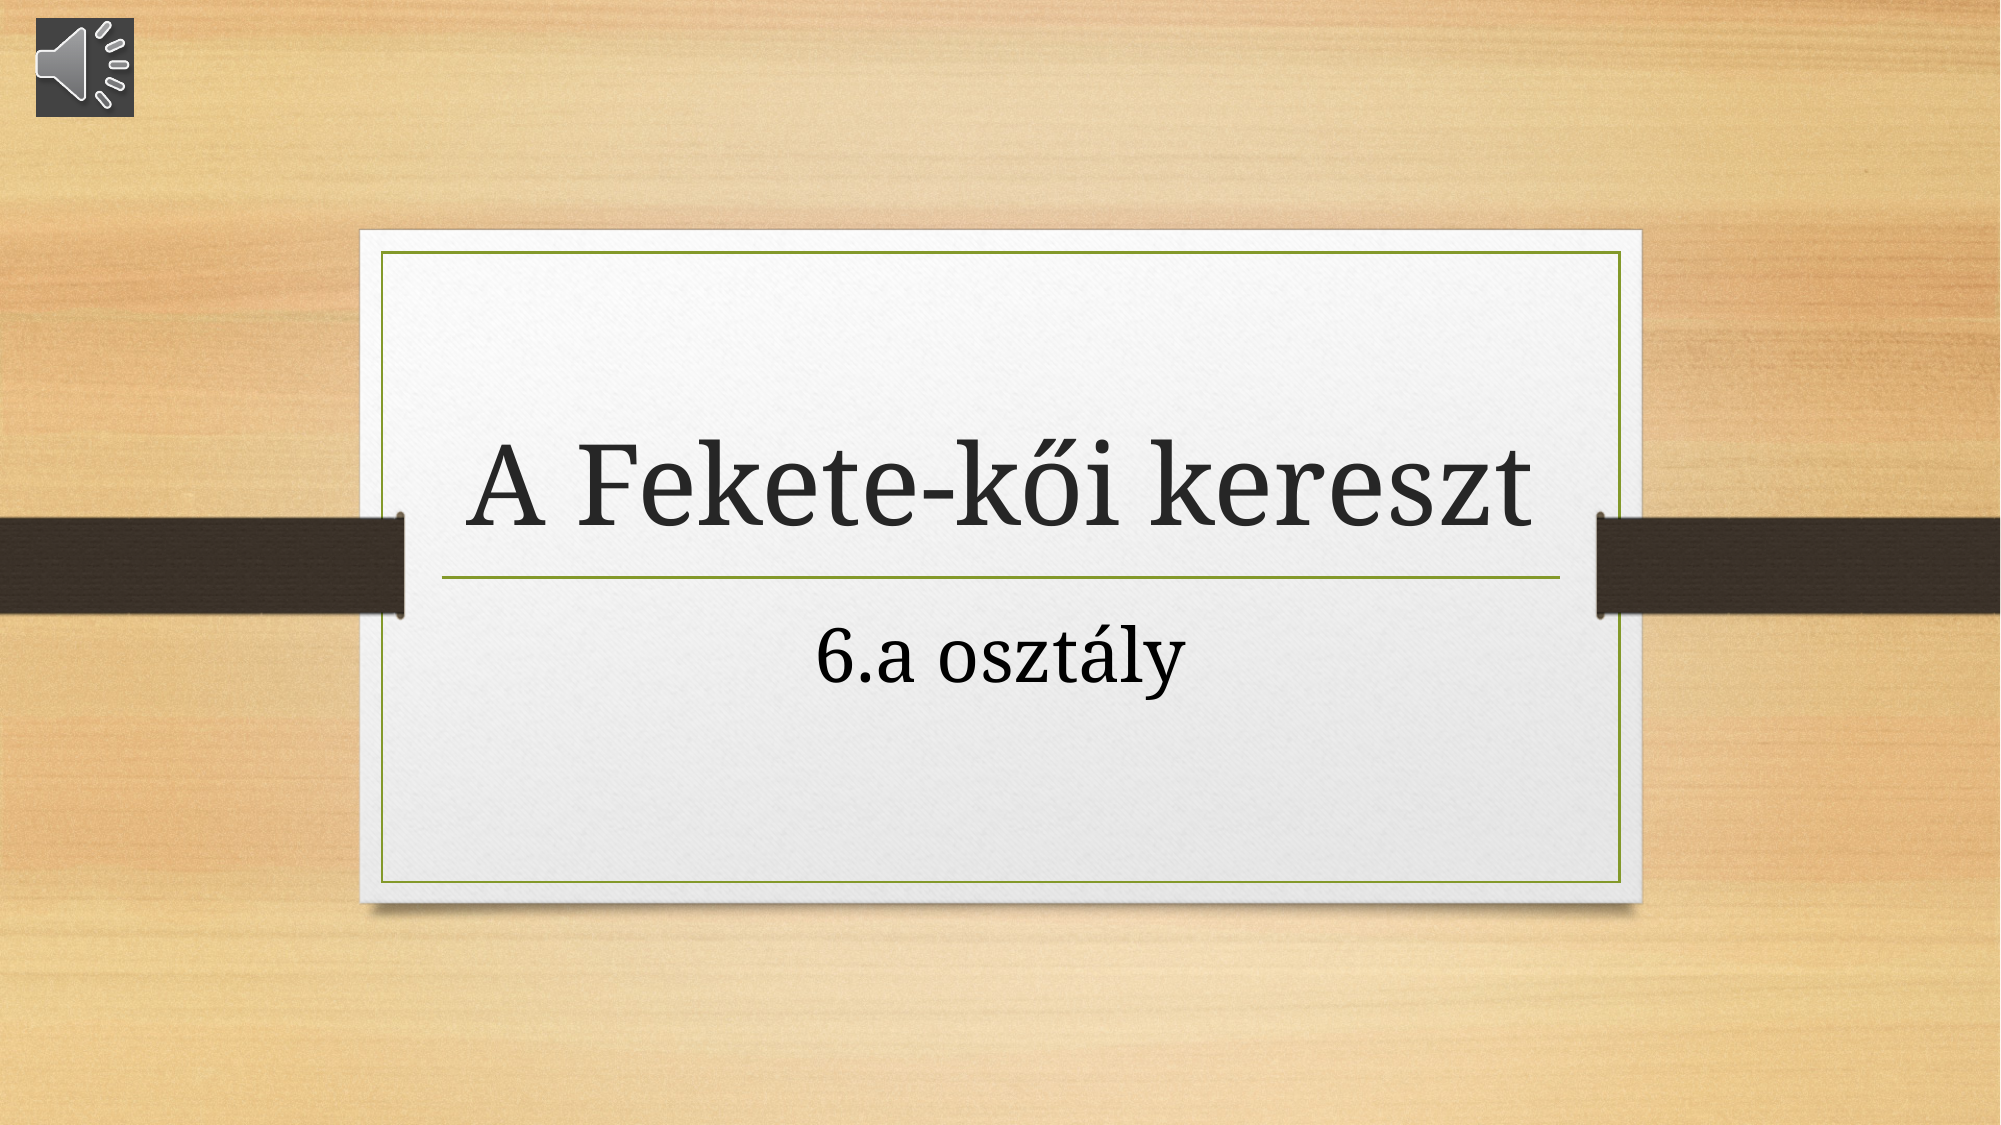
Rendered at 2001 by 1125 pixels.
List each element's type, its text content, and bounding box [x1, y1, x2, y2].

subtitle 6.a osztály [441, 600, 1560, 817]
picture [0, 0, 2001, 1125]
title A Fekete-kői kereszt [441, 306, 1560, 556]
